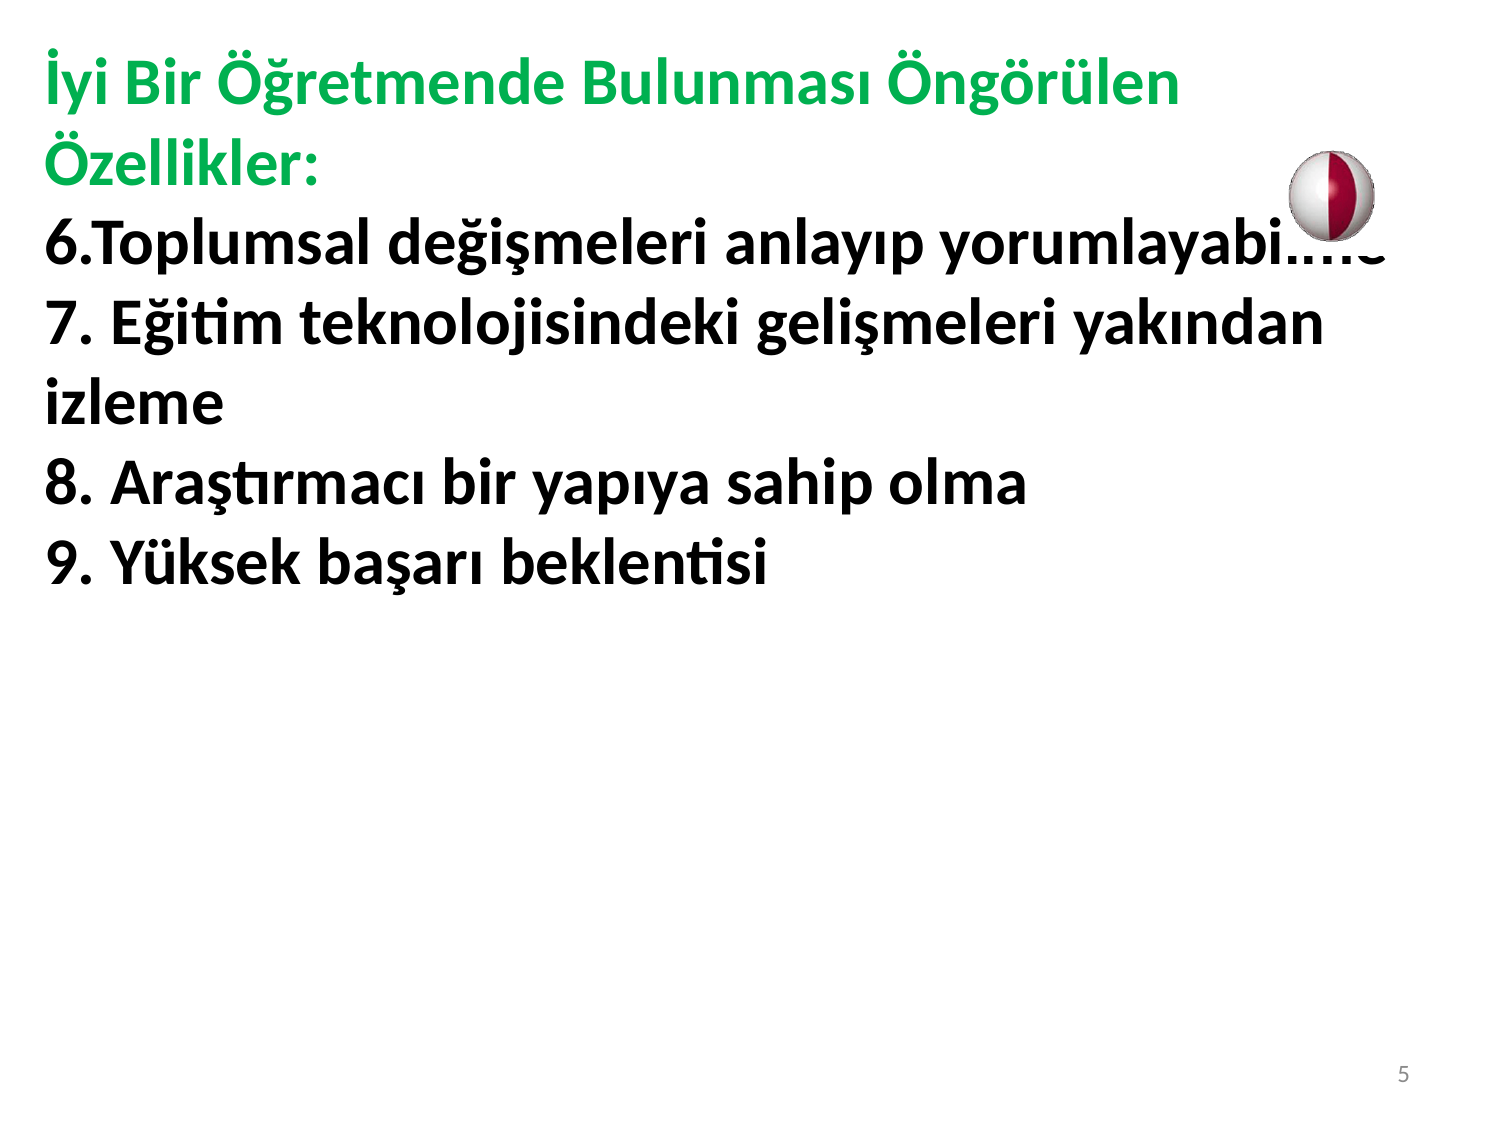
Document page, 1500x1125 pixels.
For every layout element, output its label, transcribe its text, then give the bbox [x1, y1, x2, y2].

picture [1282, 125, 1388, 256]
text_box İyi Bir Öğretmende Bulunması Öngörülen Özellikler: 6.Toplumsal değişmeleri anlayıp yorumlayabilme 7. Eğitim teknolojisindeki gelişmeleri yakından izleme 8. Araştırmacı bir yapıya sahip olma 9. Yüksek başarı beklentisi [29, 30, 1471, 606]
slide_number 5 [1074, 1042, 1425, 1103]
